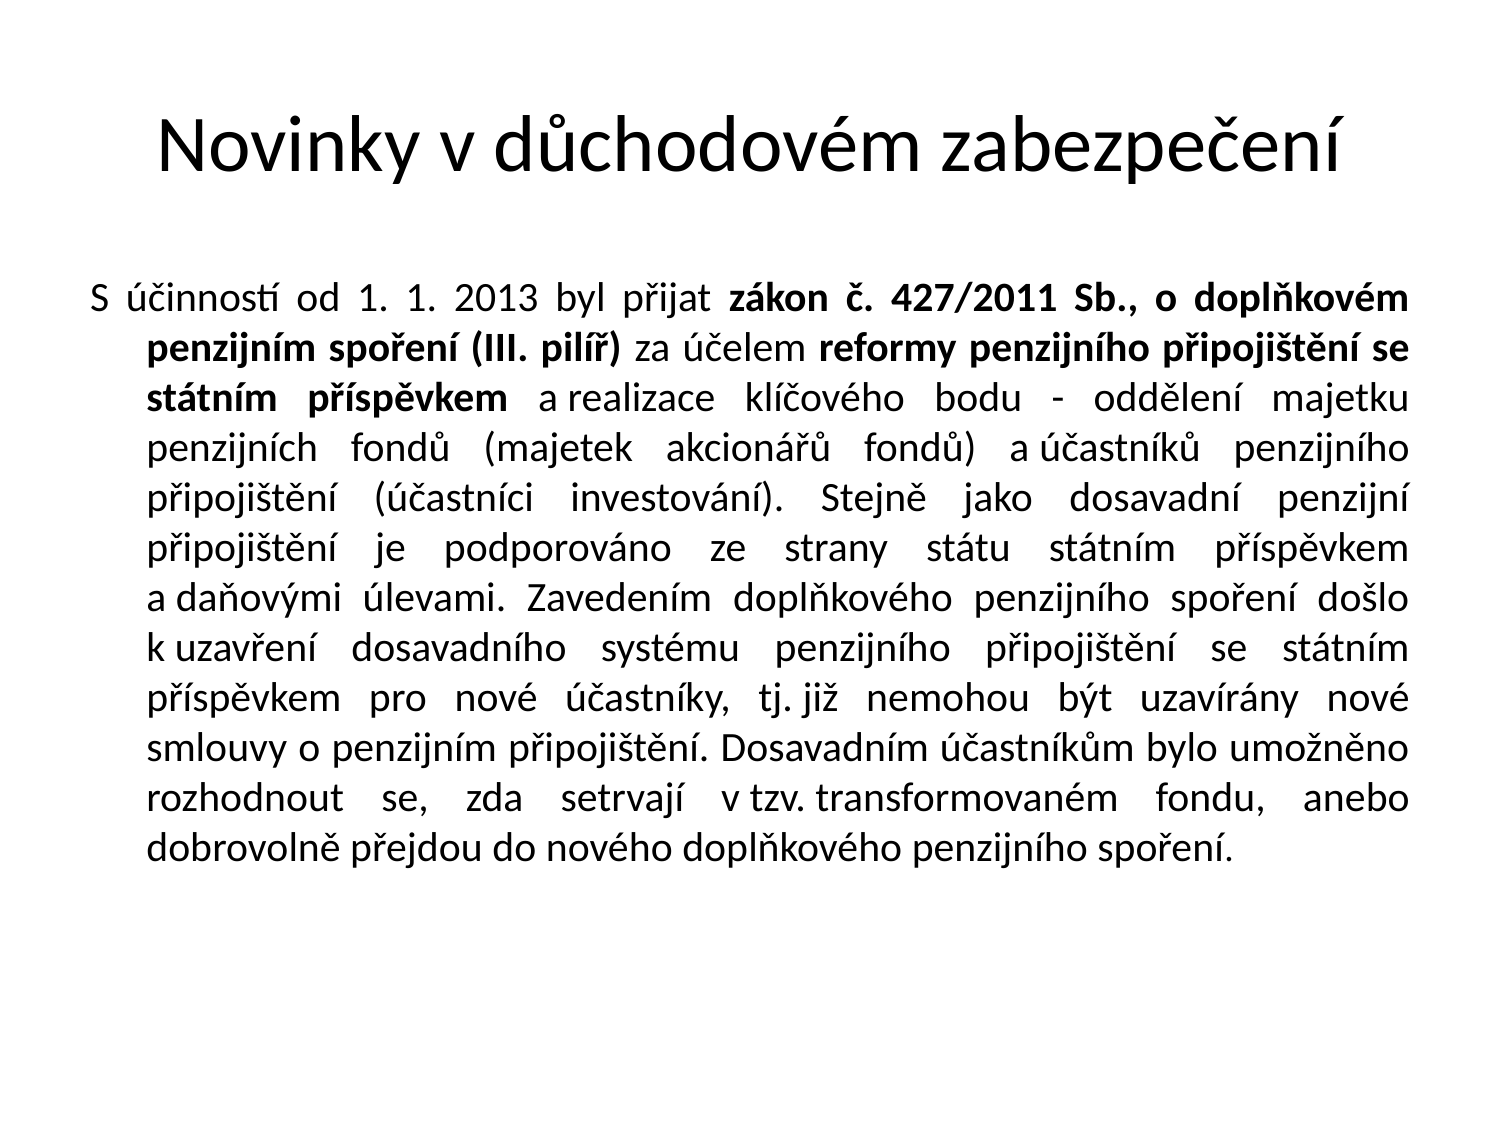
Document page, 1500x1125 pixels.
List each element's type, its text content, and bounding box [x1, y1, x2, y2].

list S účinností od 1. 1. 2013 byl přijat zákon č. 427/2011 Sb., o doplňkovém penzijním spoření (III. pilíř) za účelem reformy penzijního připojištění se státním příspěvkem a realizace klíčového bodu - oddělení majetku penzijních fondů (majetek akcionářů fondů) a účastníků penzijního připojištění (účastníci investování). Stejně jako dosavadní penzijní připojištění je podporováno ze strany státu státním příspěvkem a daňovými úlevami. Zavedením doplňkového penzijního spoření došlo k uzavření dosavadního systému penzijního připojištění se státním příspěvkem pro nové účastníky, tj. již nemohou být uzavírány nové smlouvy o penzijním připojištění. Dosavadním účastníkům bylo umožněno rozhodnout se, zda setrvají v tzv. transformovaném fondu, anebo dobrovolně přejdou do nového doplňkového penzijního spoření. [75, 262, 1425, 1005]
title Novinky v důchodovém zabezpečení [75, 45, 1425, 233]
